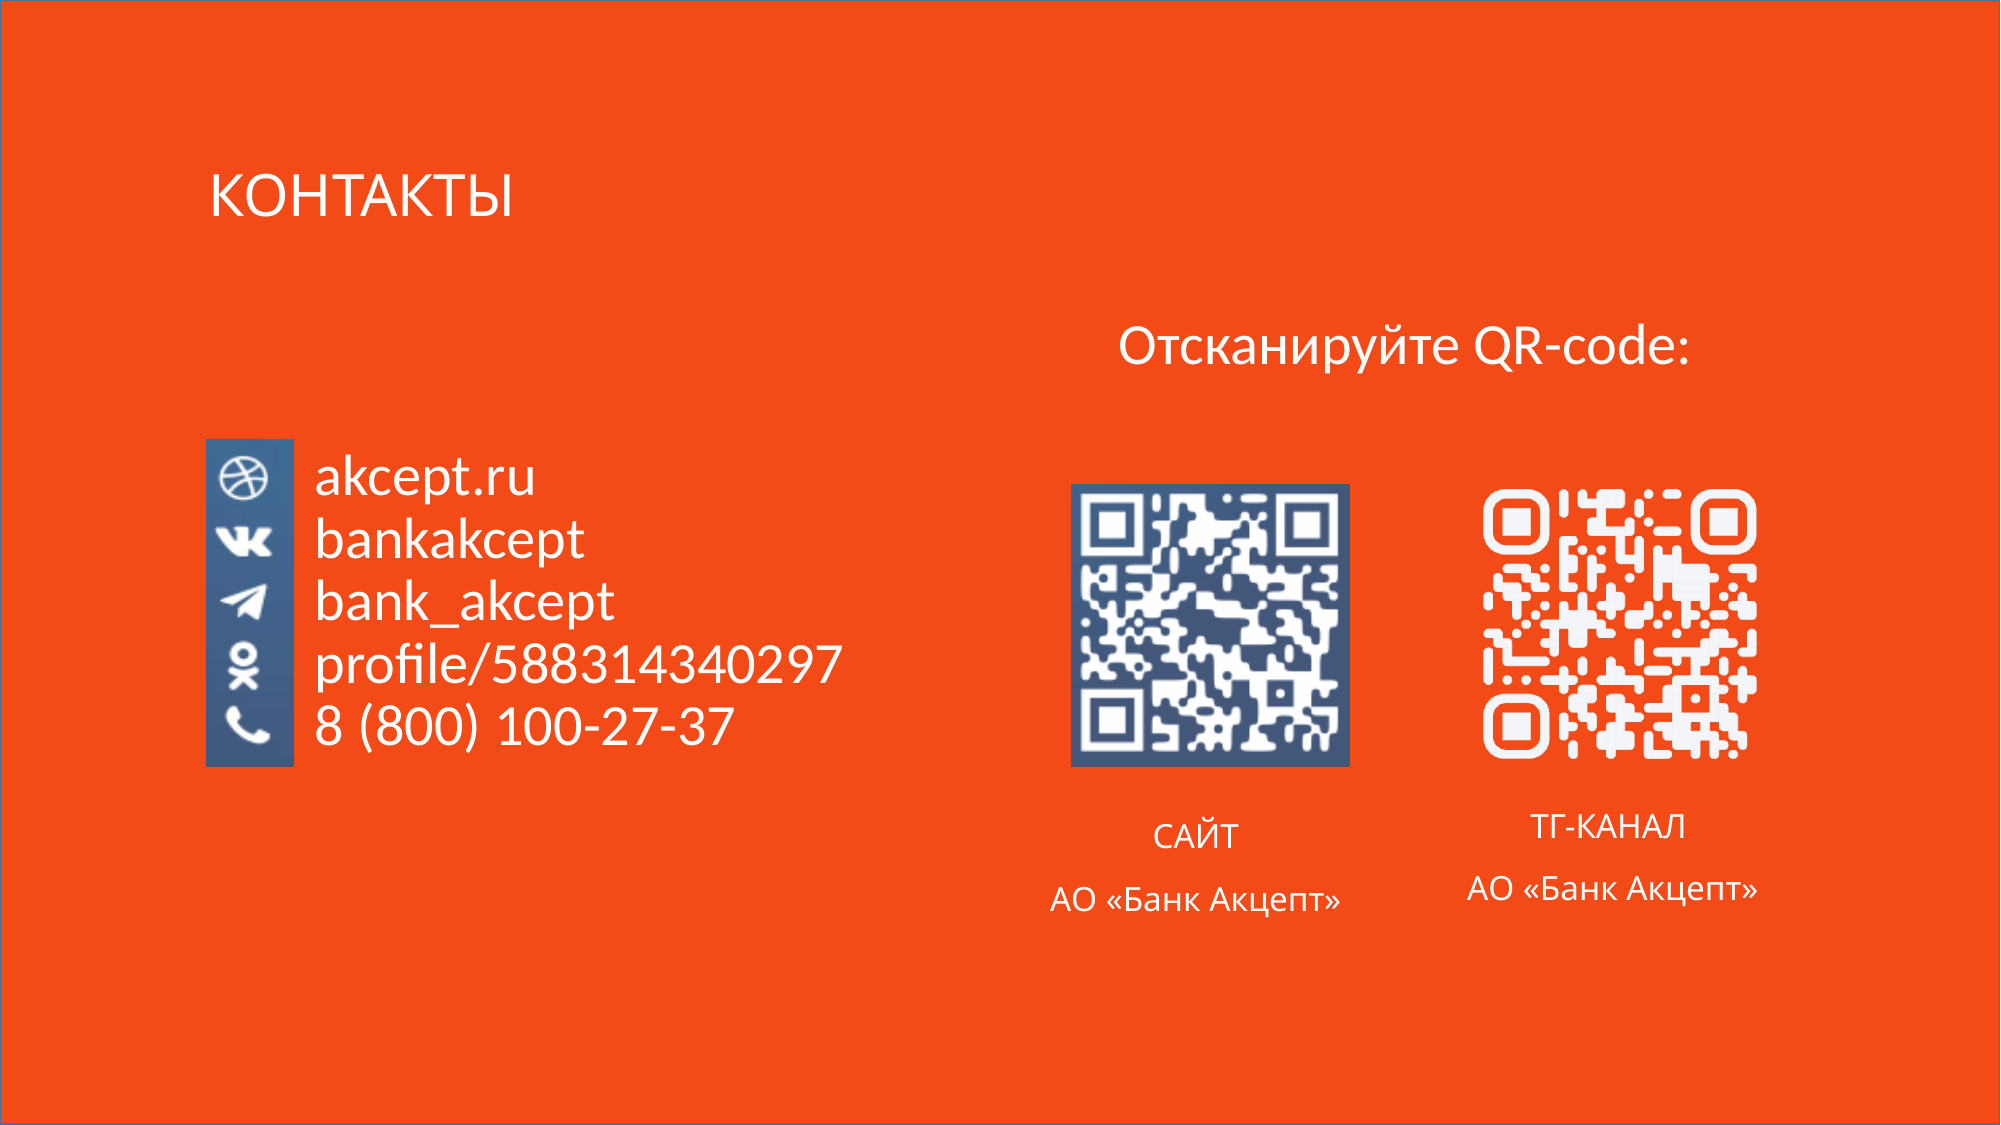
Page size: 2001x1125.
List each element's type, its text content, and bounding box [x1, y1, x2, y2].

picture [1483, 489, 1757, 759]
text_box КОНТАКТЫ [193, 158, 568, 236]
text_box Отсканируйте QR-code: [1104, 306, 1752, 384]
picture [206, 439, 294, 767]
text_box ТГ-КАНАЛ АО «Банк Акцепт» [1431, 774, 1795, 915]
text_box akcept.ru bankakcept bank_akcept profile/588314340297 8 (800) 100-27-37 [300, 437, 909, 765]
picture [1071, 484, 1350, 767]
text_box [0, 0, 2000, 1125]
text_box САЙТ АО «Банк Акцепт» [1022, 785, 1369, 926]
